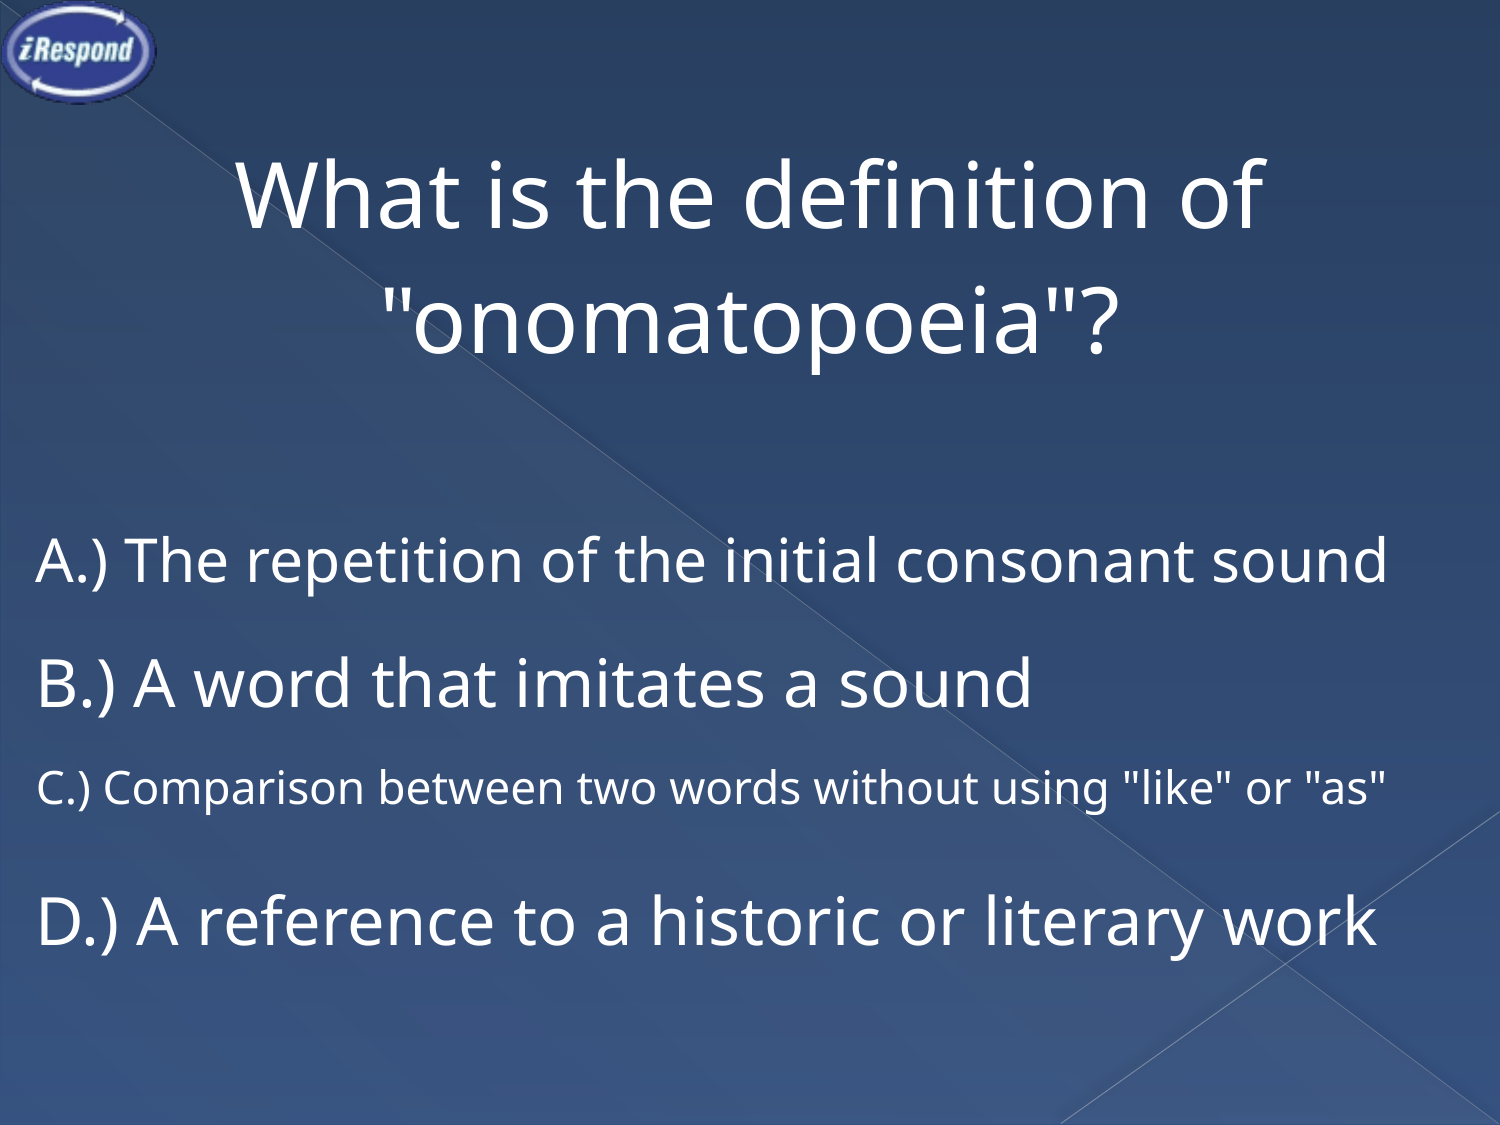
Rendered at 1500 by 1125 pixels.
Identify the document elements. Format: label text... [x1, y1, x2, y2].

text_box What is the definition of "onomatopoeia"? [20, 20, 1480, 490]
text_box D.) A reference to a historic or literary work [20, 866, 1480, 984]
picture [0, 0, 157, 105]
text_box A.) The repetition of the initial consonant sound [20, 510, 1480, 627]
text_box B.) A word that imitates a sound [20, 629, 1480, 746]
text_box C.) Comparison between two words without using "like" or "as" [20, 747, 1480, 865]
